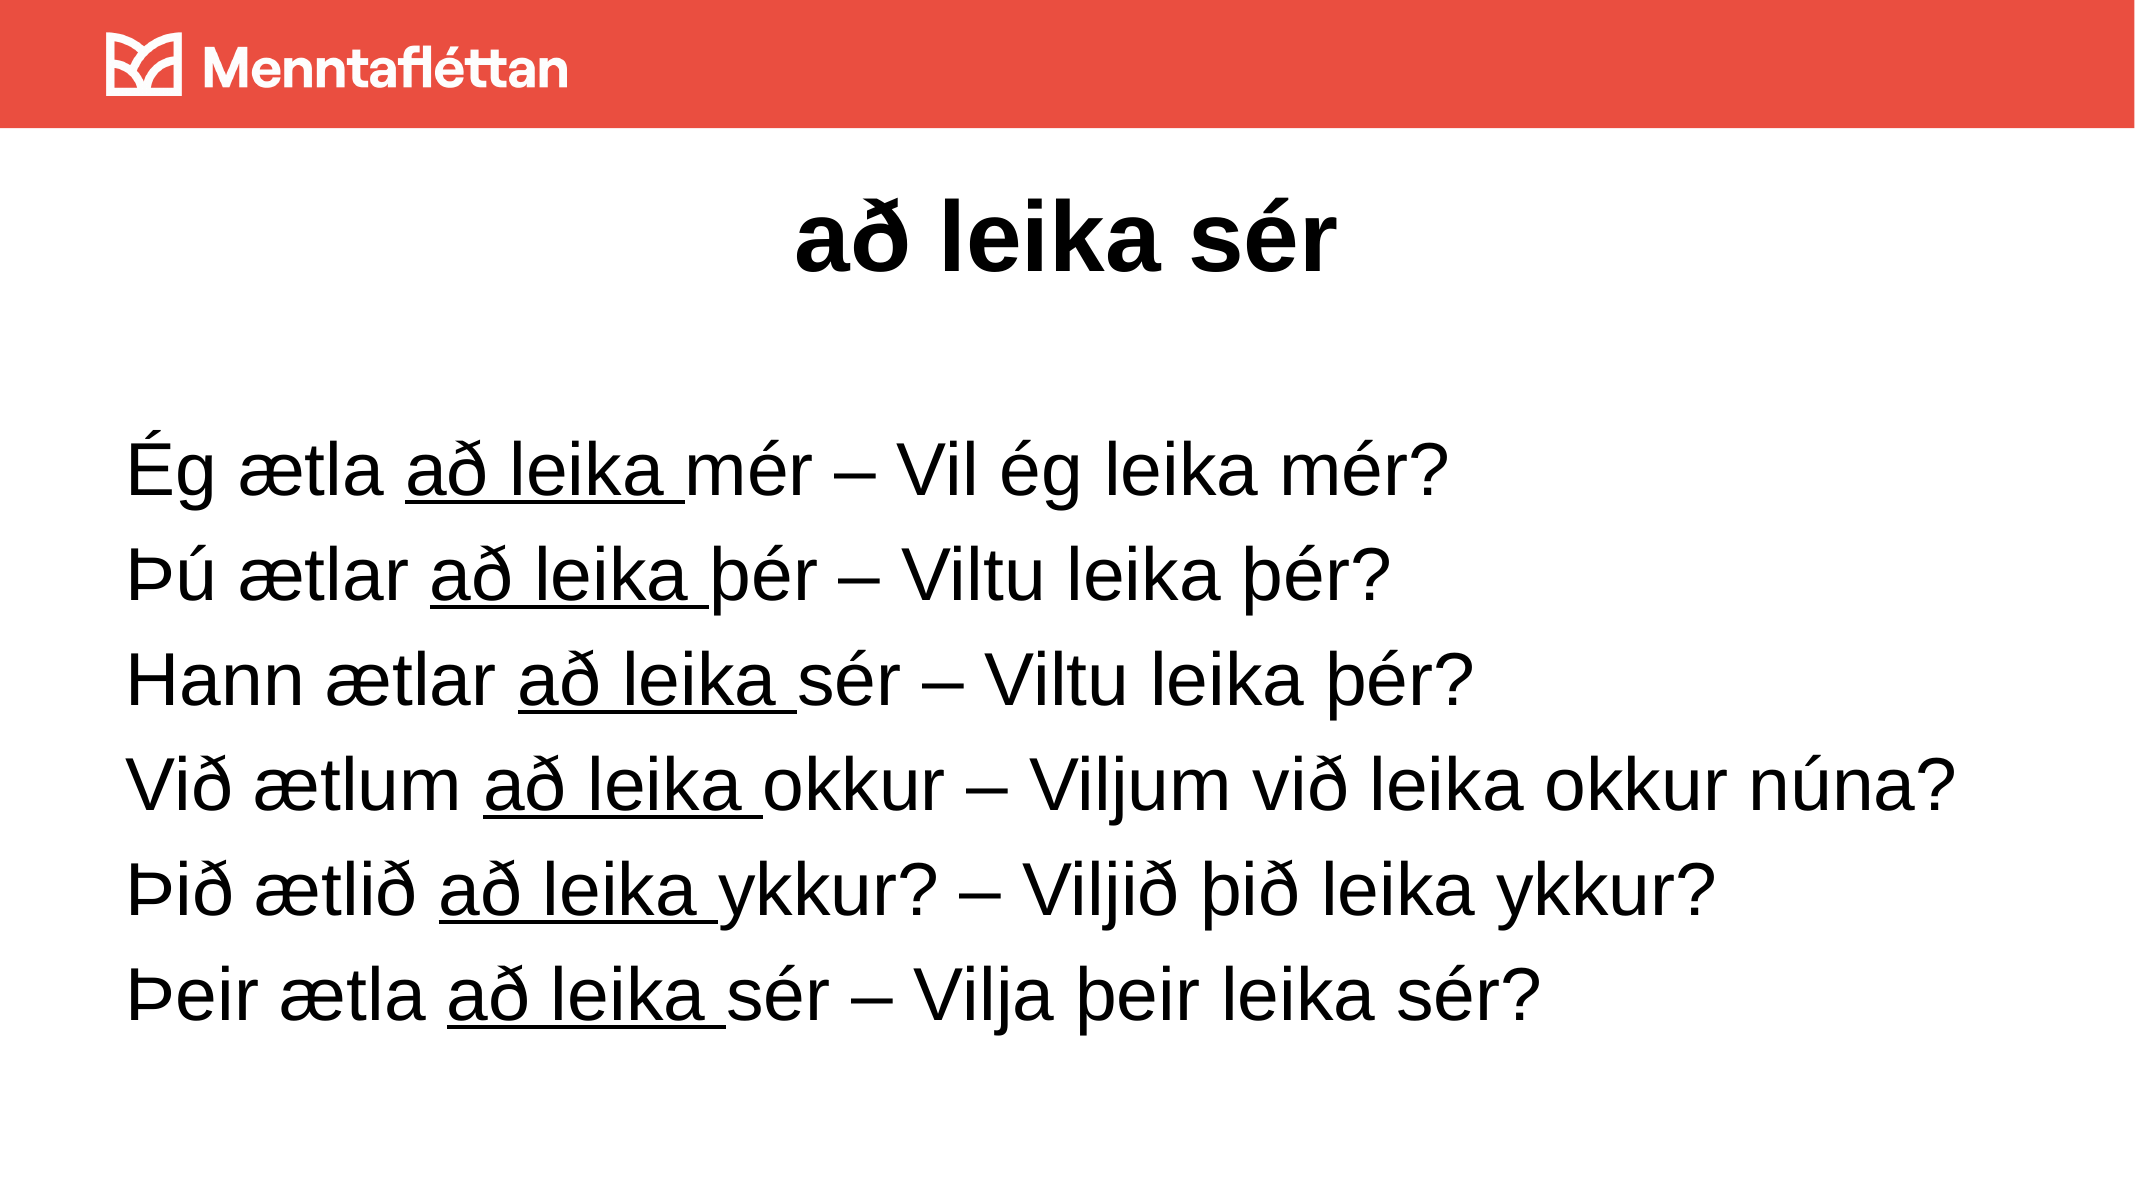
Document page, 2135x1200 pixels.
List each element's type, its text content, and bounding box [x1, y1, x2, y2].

title að leika sér [106, 166, 2028, 367]
list Ég ætla að leika mér – Vil ég leika mér? Þú ætlar að leika þér – Viltu leika þér? Hann ætlar að leika sér – Viltu leika þér? Við ætlum að leika okkur – Viljum við leika okkur núna? Þið ætlið að leika ykkur? – Viljið þið leika ykkur? Þeir ætla að leika sér – Vilja þeir leika sér? [106, 411, 2028, 1072]
picture [106, 32, 567, 96]
